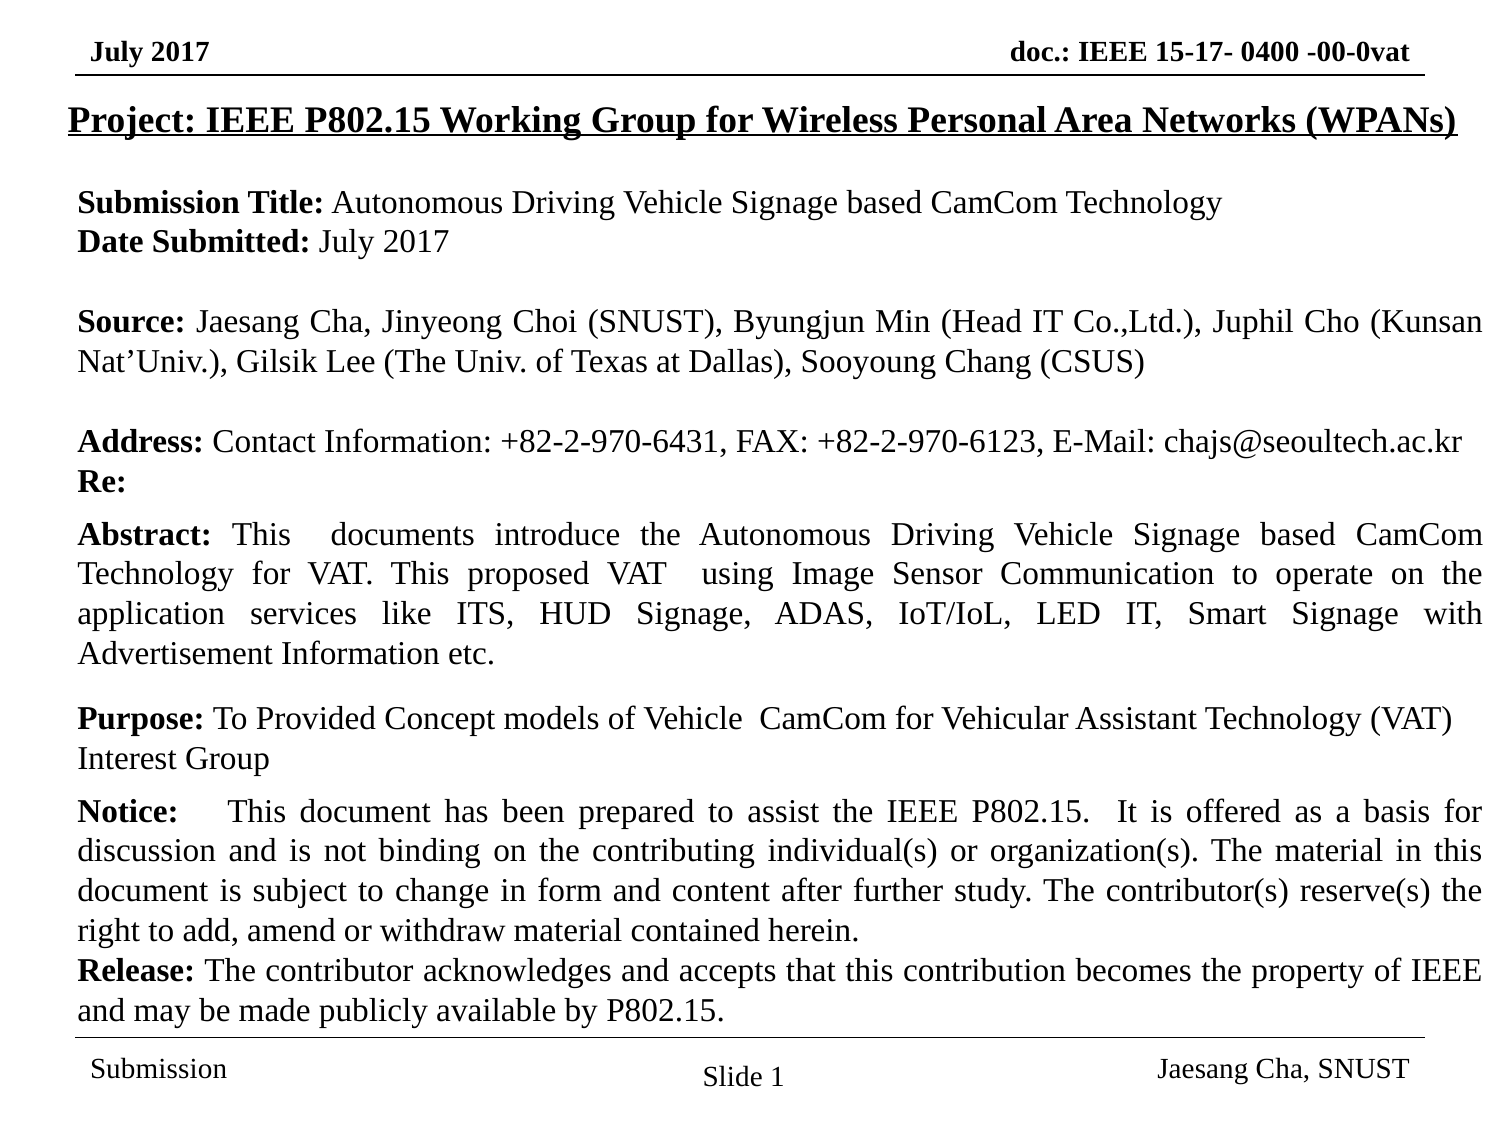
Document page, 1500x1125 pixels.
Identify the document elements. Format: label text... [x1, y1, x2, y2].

text_box Slide 1 [687, 1049, 801, 1100]
text_box Project: IEEE P802.15 Working Group for Wireless Personal Area Networks (WPANs) Submission Title: Autonomous Driving Vehicle Signage based CamCom Technology Date Submitted: July 2017 Source: Jaesang Cha, Jinyeong Choi (SNUST), Byungjun Min (Head IT Co.,Ltd.), Juphil Cho (Kunsan Nat’Univ.), Gilsik Lee (The Univ. of Texas at Dallas), Sooyoung Chang (CSUS) Address: Contact Information: +82-2-970-6431, FAX: +82-2-970-6123, E-Mail: chajs@seoultech.ac.kr Re: Abstract: This documents introduce the Autonomous Driving Vehicle Signage based CamCom Technology for VAT. This proposed VAT using Image Sensor Communication to operate on the application services like ITS, HUD Signage, ADAS, IoT/IoL, LED IT, Smart Signage with Advertisement Information etc. Purpose: To Provided Concept models of Vehicle CamCom for Vehicular Assistant Technology (VAT) Interest Group Notice: This document has been prepared to assist the IEEE P802.15. It is offered as a basis for discussion and is not binding on the contributing individual(s) or organization(s). The material in this document is subject to change in form and content after further study. The contributor(s) reserve(s) the right to add, amend or withdraw material contained herein. Release: The contributor acknowledges and accepts that this contribution becomes the property of IEEE and may be made publicly available by P802.15. [24, 87, 1500, 1036]
